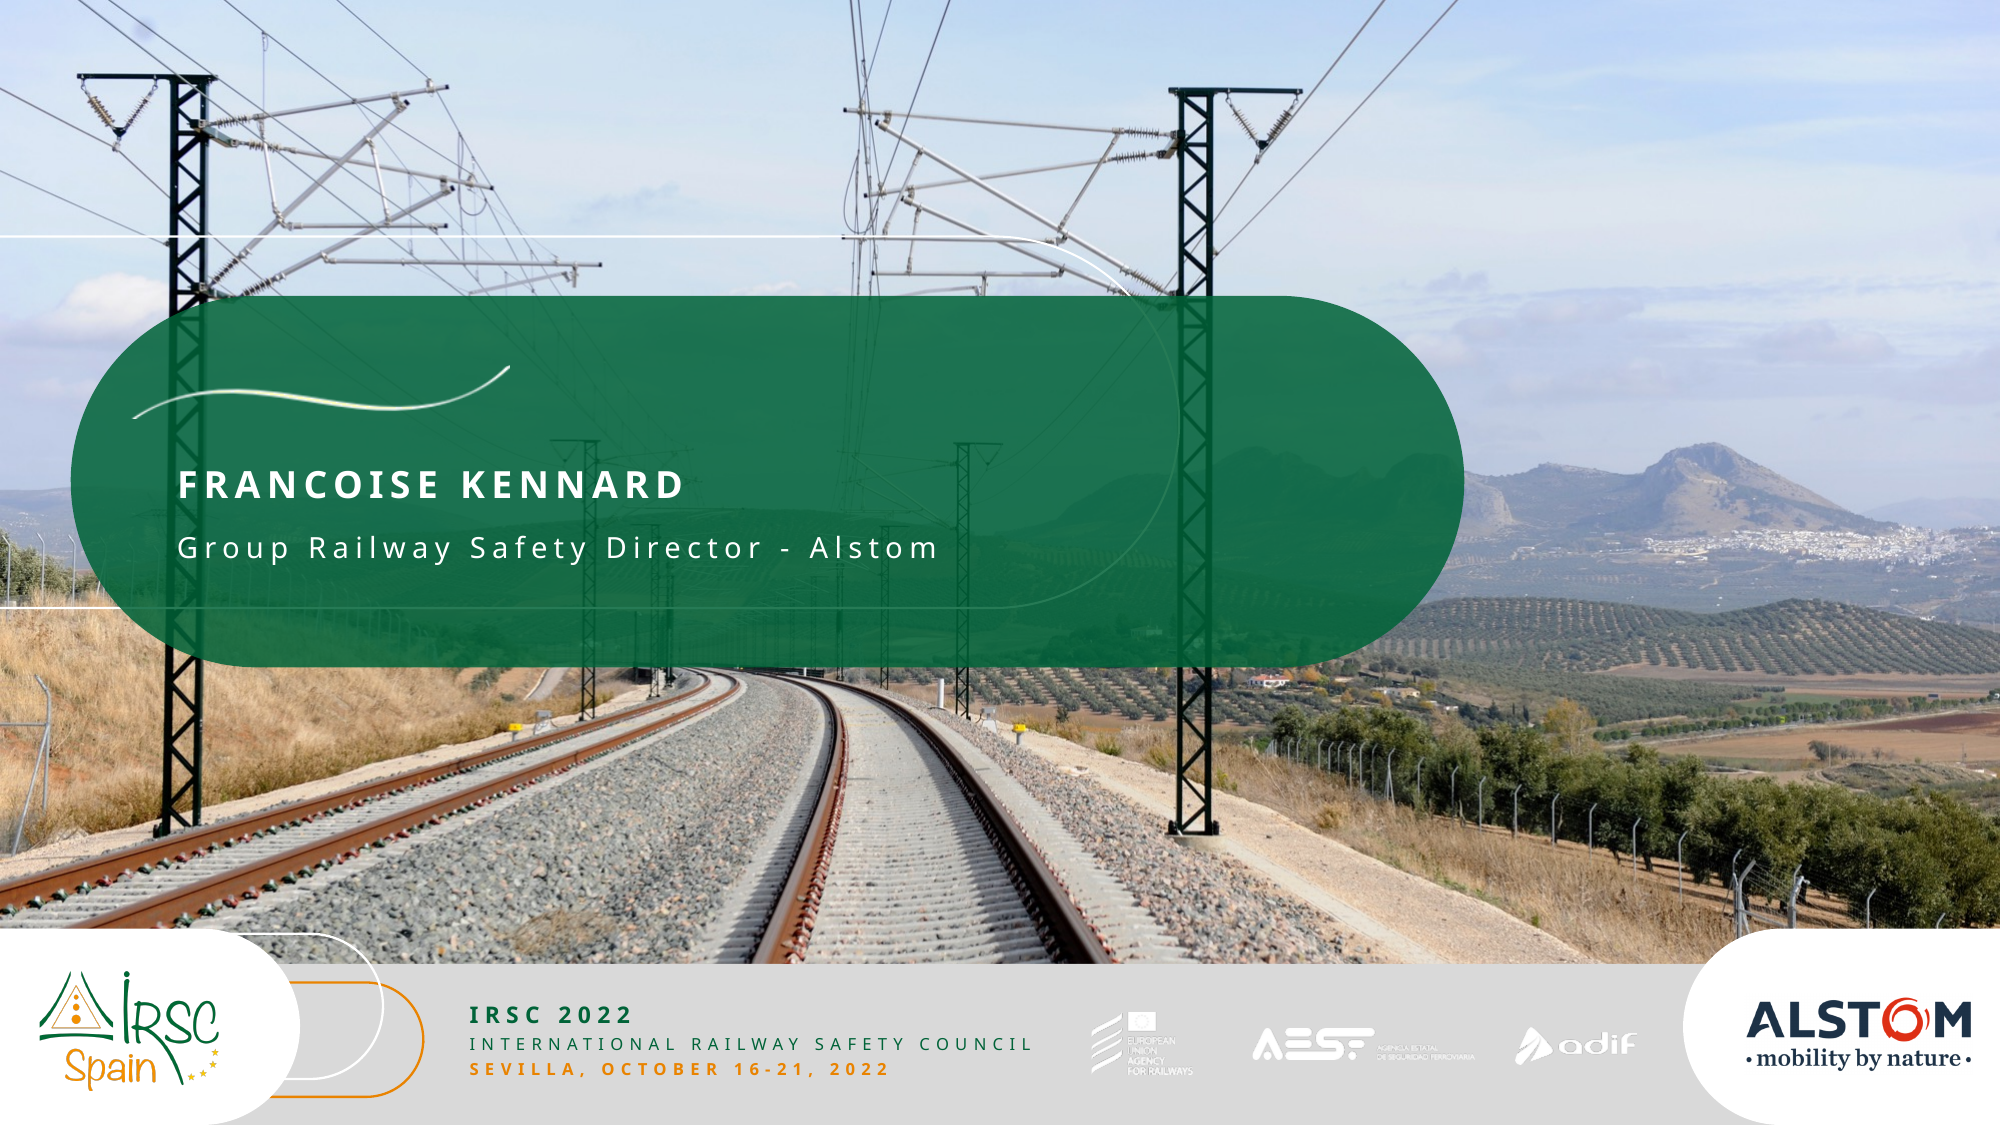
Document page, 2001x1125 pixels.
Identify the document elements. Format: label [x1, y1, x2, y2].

text_box [0, 928, 2000, 1125]
picture [1744, 993, 1973, 1075]
picture [0, 0, 2000, 928]
